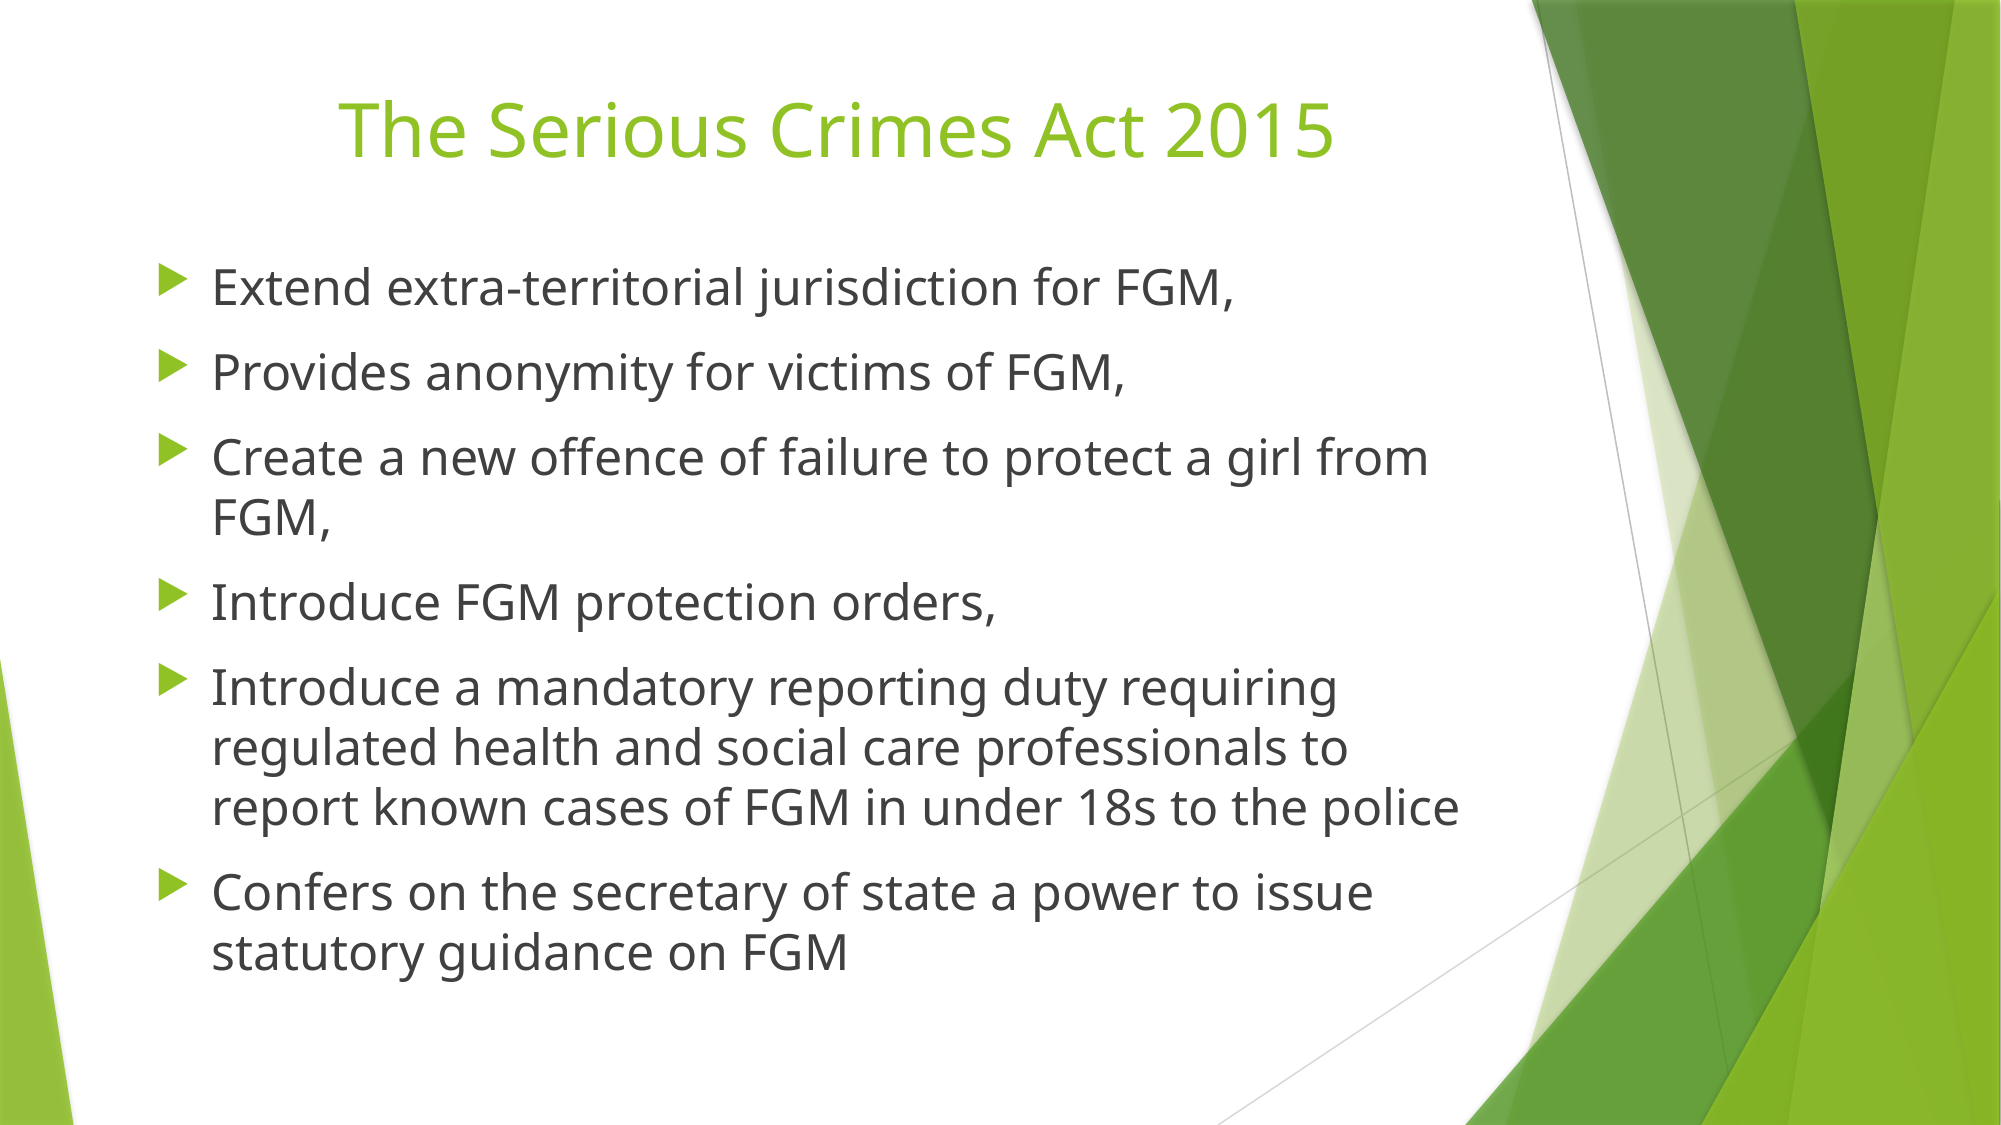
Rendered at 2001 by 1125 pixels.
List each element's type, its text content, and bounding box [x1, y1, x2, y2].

title The Serious Crimes Act 2015 [323, 75, 1449, 209]
list Extend extra-territorial jurisdiction for FGM, Provides anonymity for victims of FGM, Create a new offence of failure to protect a girl from FGM, Introduce FGM protection orders, Introduce a mandatory reporting duty requiring regulated health and social care professionals to report known cases of FGM in under 18s to the police Confers on the secretary of state a power to issue statutory guidance on FGM [140, 247, 1491, 1040]
